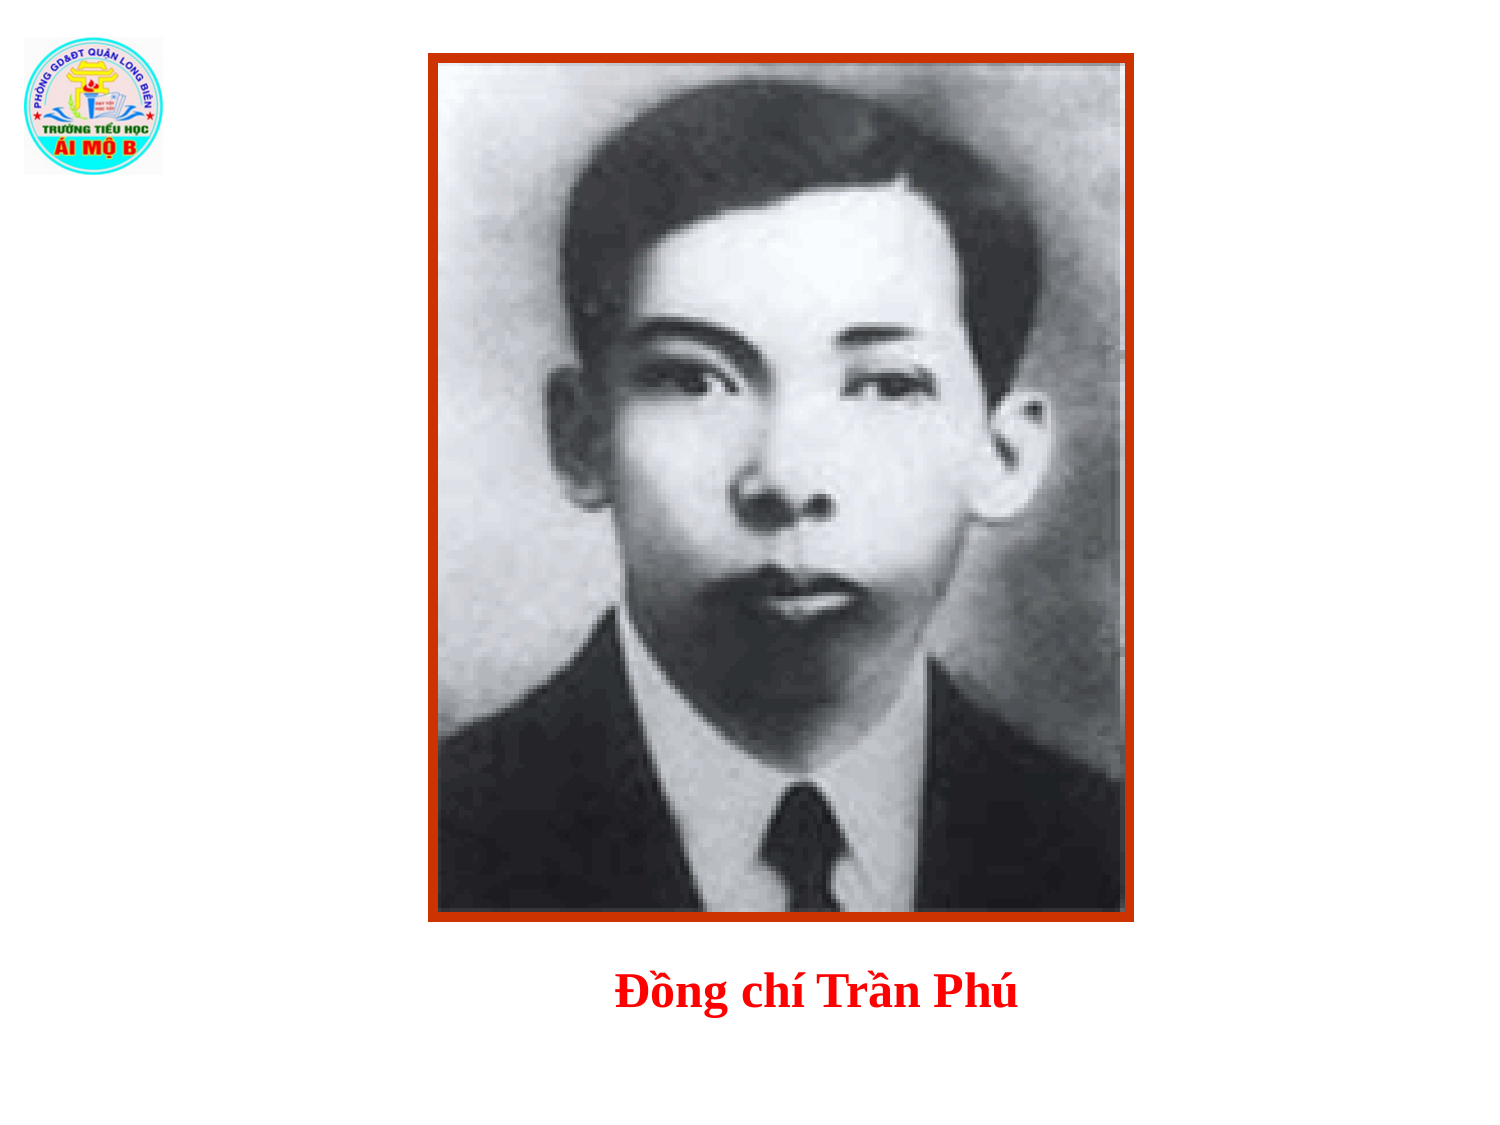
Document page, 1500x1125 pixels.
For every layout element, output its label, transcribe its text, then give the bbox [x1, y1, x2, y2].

picture [24, 37, 163, 176]
picture [437, 62, 1126, 913]
text_box Đồng chí Trần Phú [600, 949, 1150, 1025]
